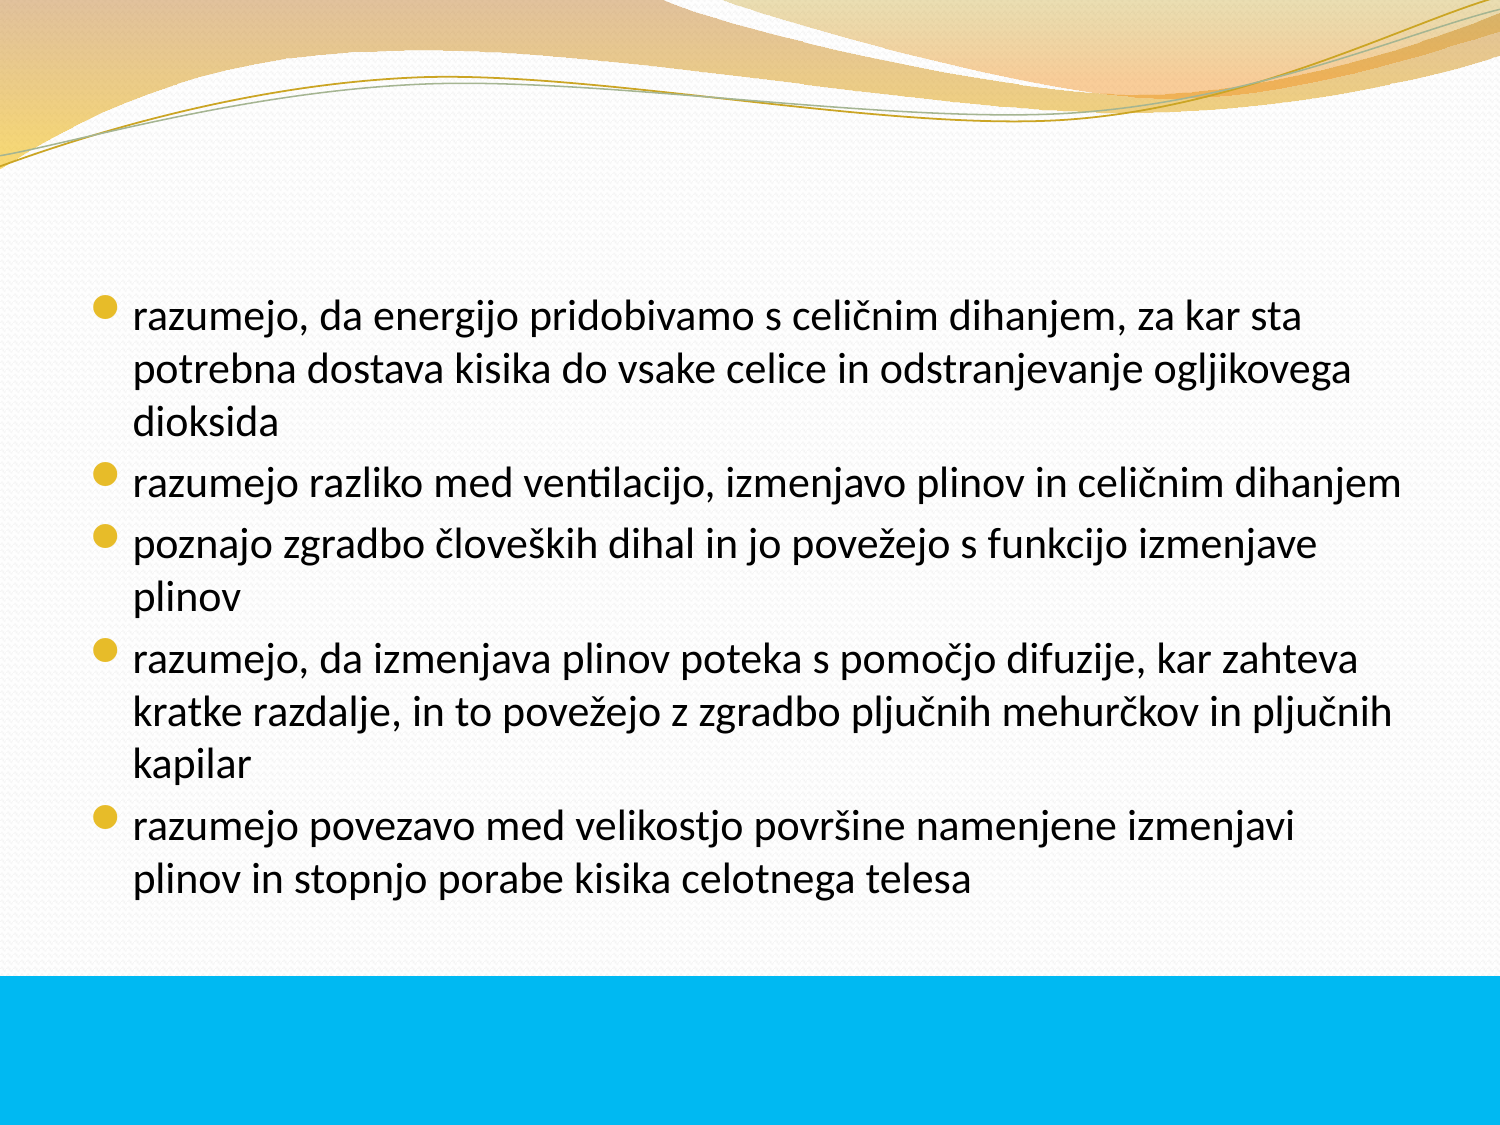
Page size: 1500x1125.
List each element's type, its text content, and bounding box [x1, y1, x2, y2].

list razumejo, da energijo pridobivamo s celičnim dihanjem, za kar sta potrebna dostava kisika do vsake celice in odstranjevanje ogljikovega dioksida razumejo razliko med ventilacijo, izmenjavo plinov in celičnim dihanjem poznajo zgradbo človeških dihal in jo povežejo s funkcijo izmenjave plinov razumejo, da izmenjava plinov poteka s pomočjo difuzije, kar zahteva kratke razdalje, in to povežejo z zgradbo pljučnih mehurčkov in pljučnih kapilar razumejo povezavo med velikostjo površine namenjene izmenjavi plinov in stopnjo porabe kisika celotnega telesa [75, 278, 1425, 941]
